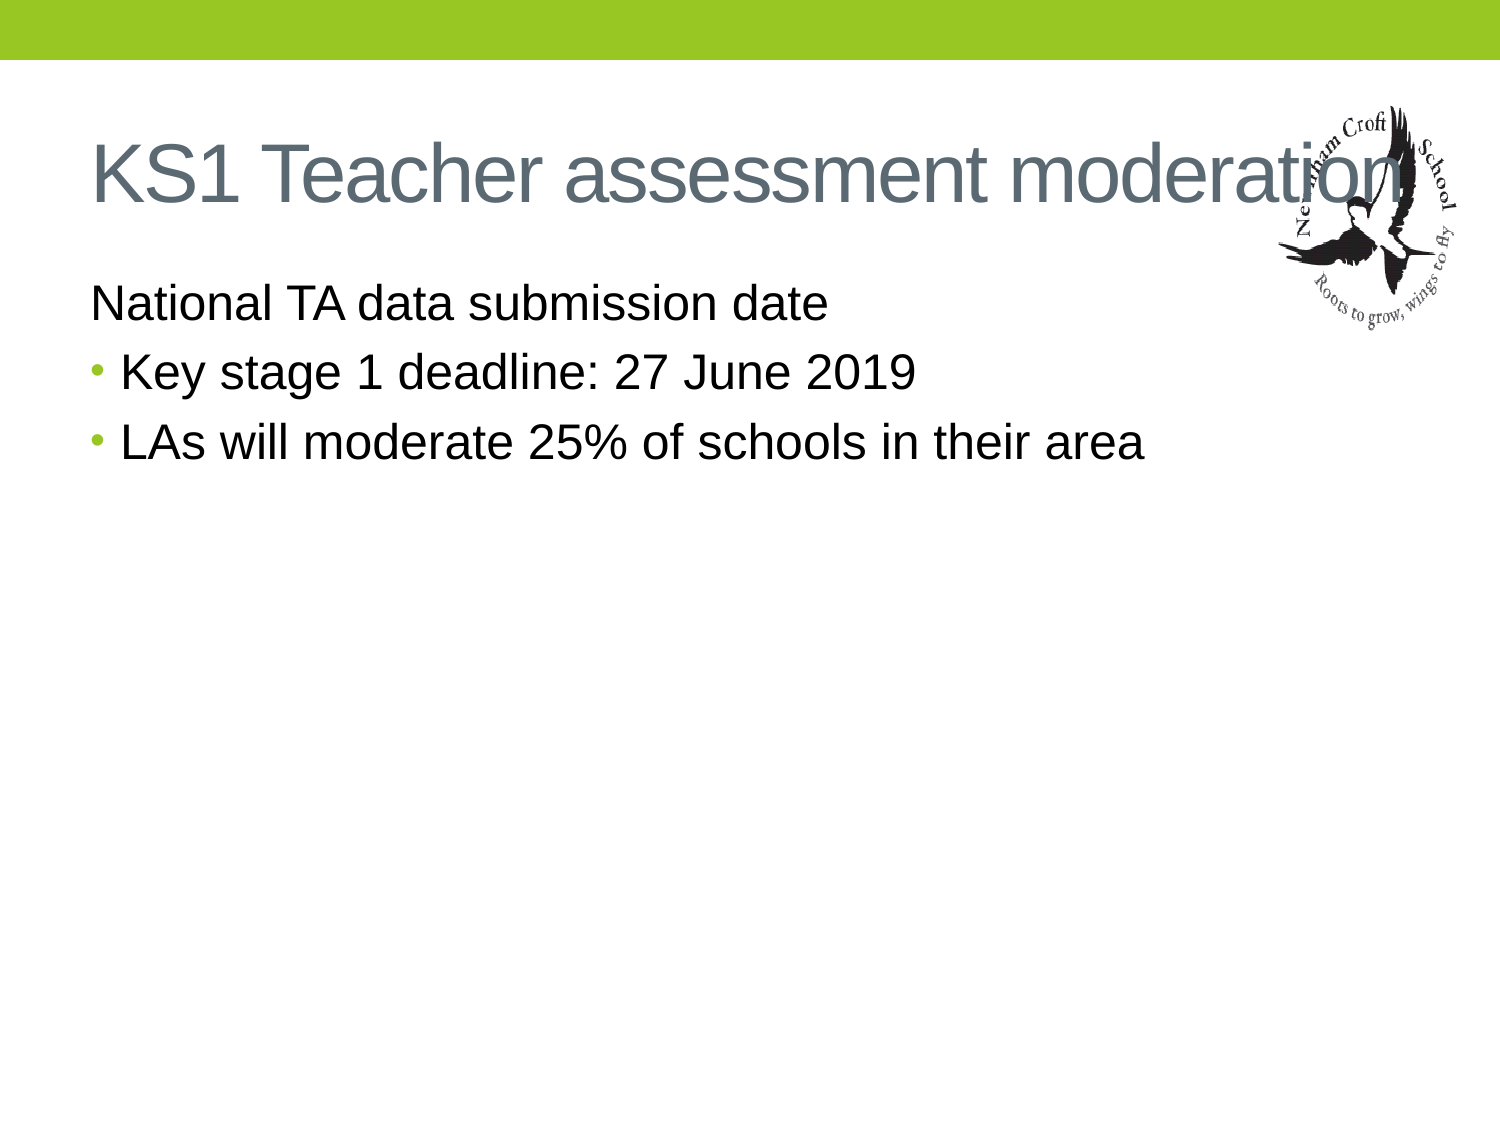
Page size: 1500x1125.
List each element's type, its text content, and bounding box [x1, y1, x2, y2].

list National TA data submission date Key stage 1 deadline: 27 June 2019 LAs will moderate 25% of schools in their area [75, 262, 1425, 1063]
title KS1 Teacher assessment moderation [75, 87, 1425, 250]
